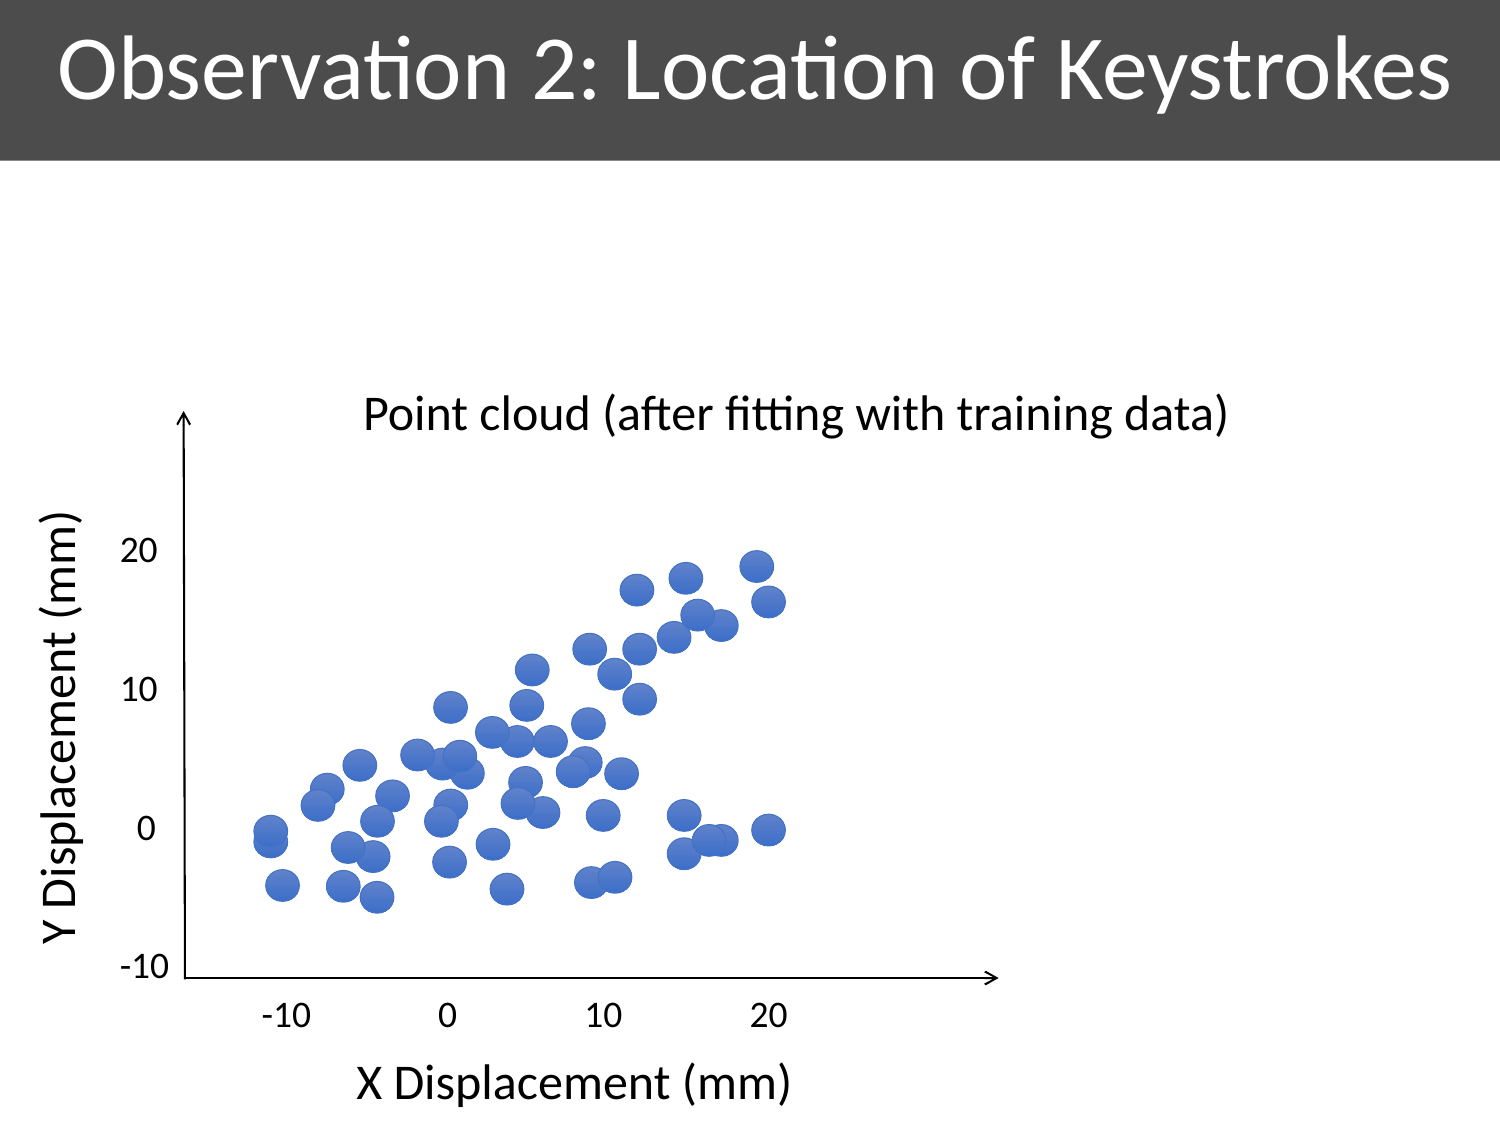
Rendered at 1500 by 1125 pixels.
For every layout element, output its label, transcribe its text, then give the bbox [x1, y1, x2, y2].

text_box Observation 2: Location of Keystrokes [0, 0, 1500, 161]
text_box Point cloud (after fitting with training data) [1015, 373, 1365, 449]
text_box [17, 344, 1015, 1118]
